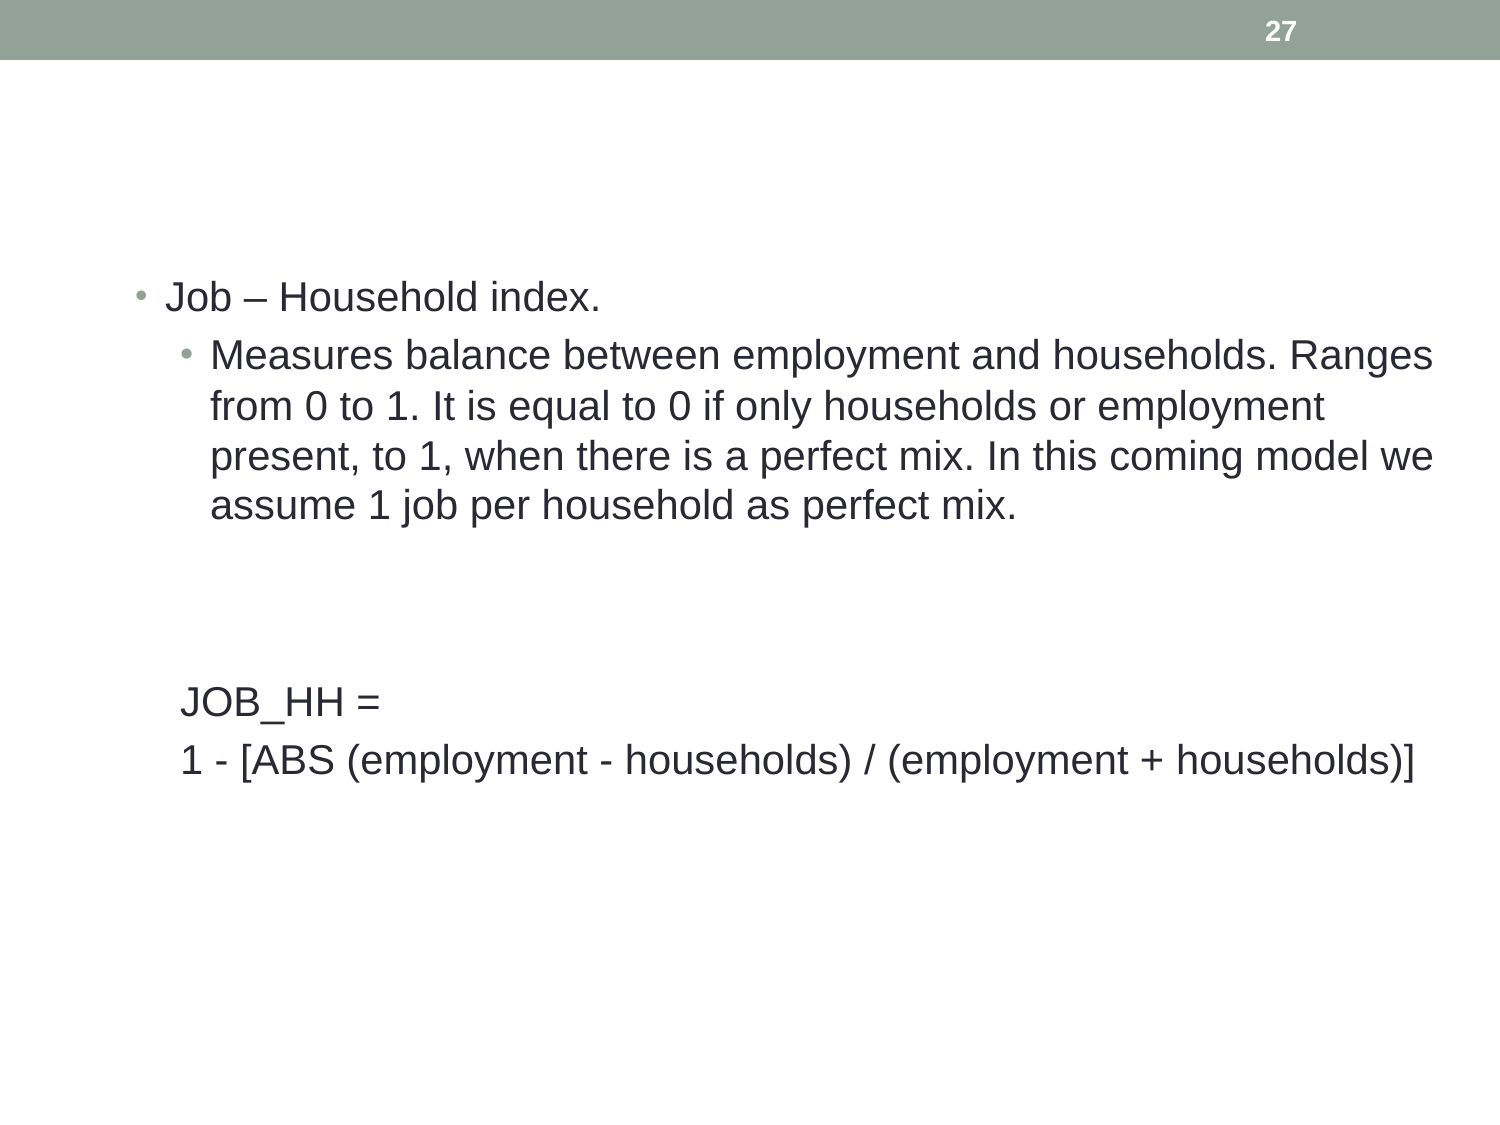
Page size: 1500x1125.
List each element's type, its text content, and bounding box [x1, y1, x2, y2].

slide_number 27 [1250, 3, 1425, 57]
list Job – Household index. Measures balance between employment and households. Ranges from 0 to 1. It is equal to 0 if only households or employment present, to 1, when there is a perfect mix. In this coming model we assume 1 job per household as perfect mix. JOB_HH = 1 - [ABS (employment - households) / (employment + households)] [75, 262, 1475, 1063]
